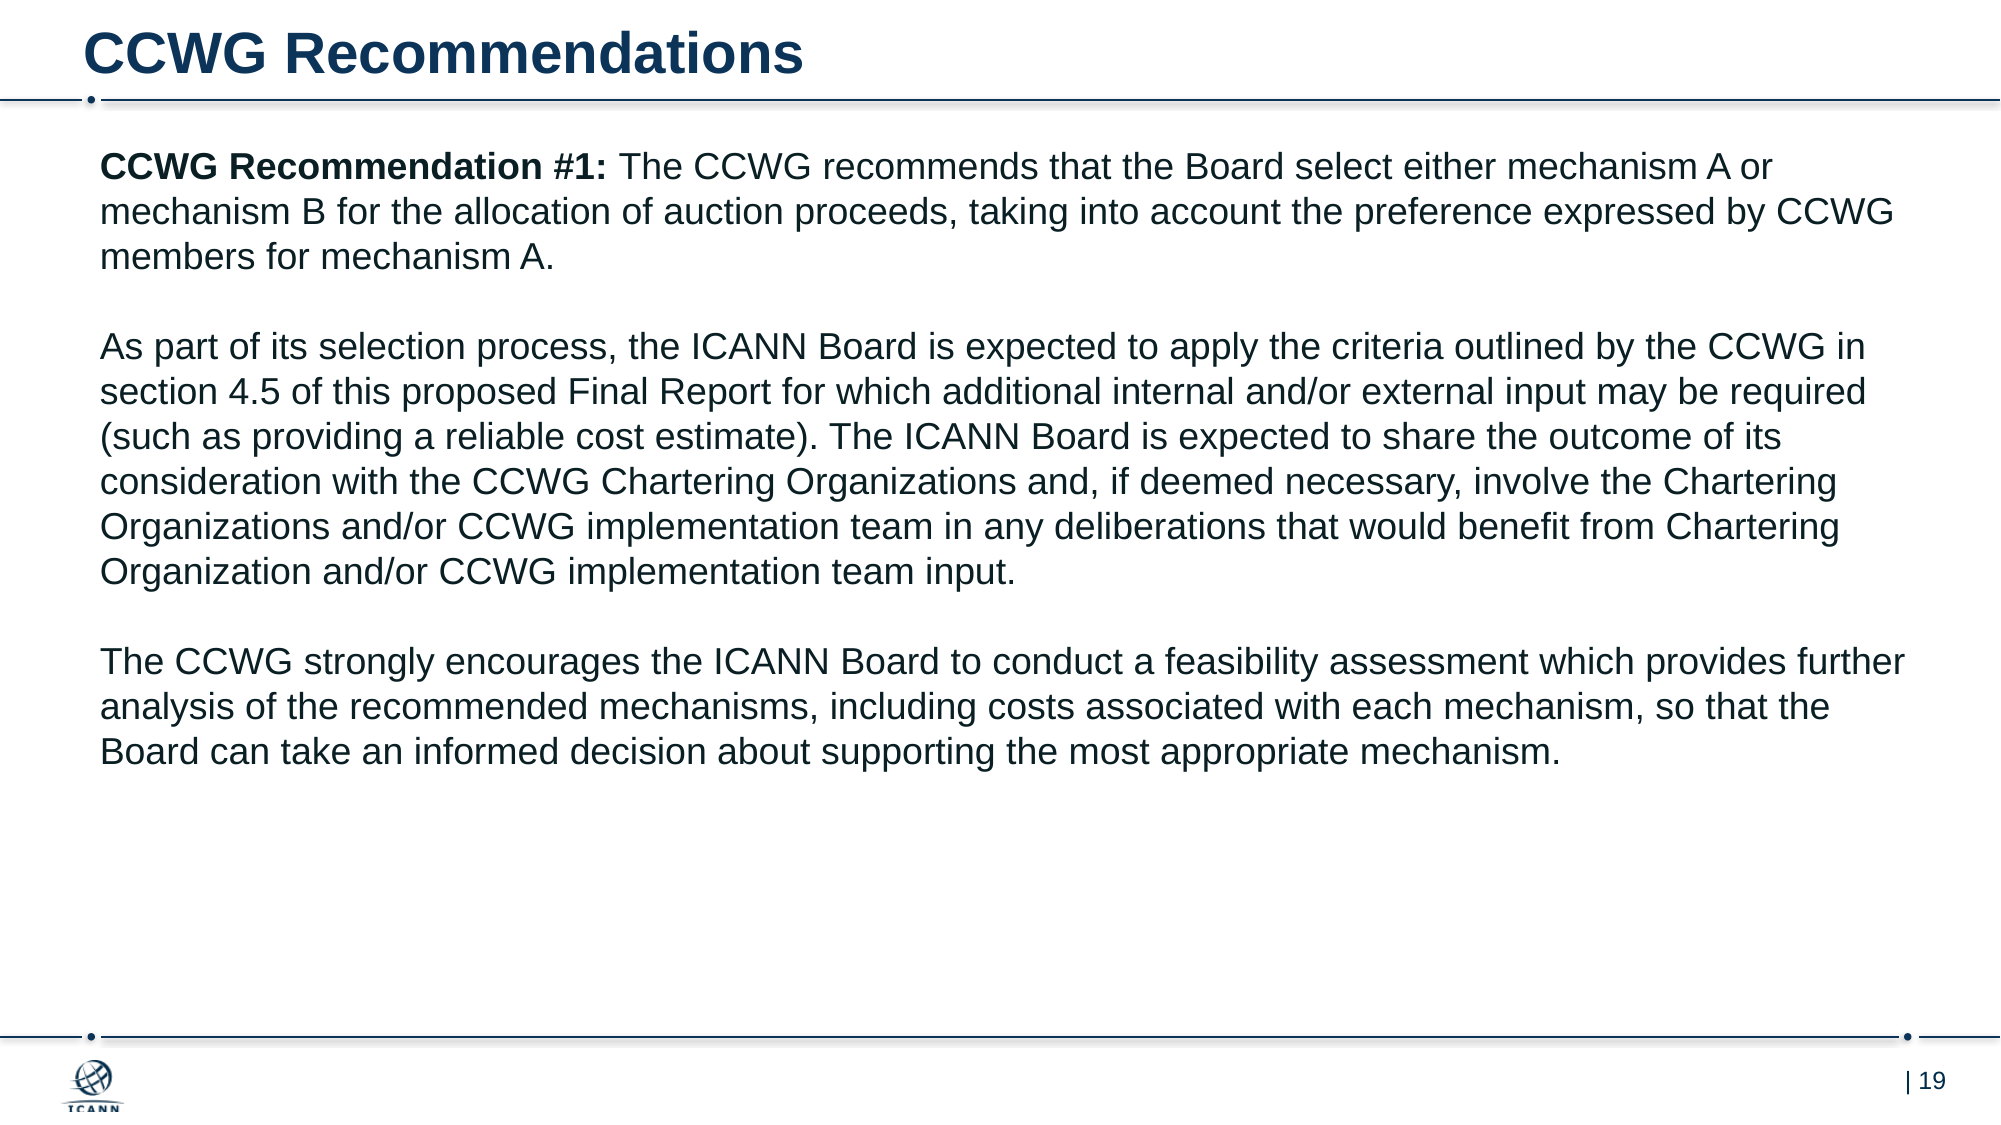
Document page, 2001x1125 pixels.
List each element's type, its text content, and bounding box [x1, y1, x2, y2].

title CCWG Recommendations [68, 7, 1849, 82]
text_box CCWG Recommendation #1: The CCWG recommends that the Board select either mechanism A or mechanism B for the allocation of auction proceeds, taking into account the preference expressed by CCWG members for mechanism A. As part of its selection process, the ICANN Board is expected to apply the criteria outlined by the CCWG in section 4.5 of this proposed Final Report for which additional internal and/or external input may be required (such as providing a reliable cost estimate). The ICANN Board is expected to share the outcome of its consideration with the CCWG Chartering Organizations and, if deemed necessary, involve the Chartering Organizations and/or CCWG implementation team in any deliberations that would benefit from Chartering Organization and/or CCWG implementation team input. The CCWG strongly encourages the ICANN Board to conduct a feasibility assessment which provides further analysis of the recommended mechanisms, including costs associated with each mechanism, so that the Board can take an informed decision about supporting the most appropriate mechanism. [99, 141, 1938, 773]
